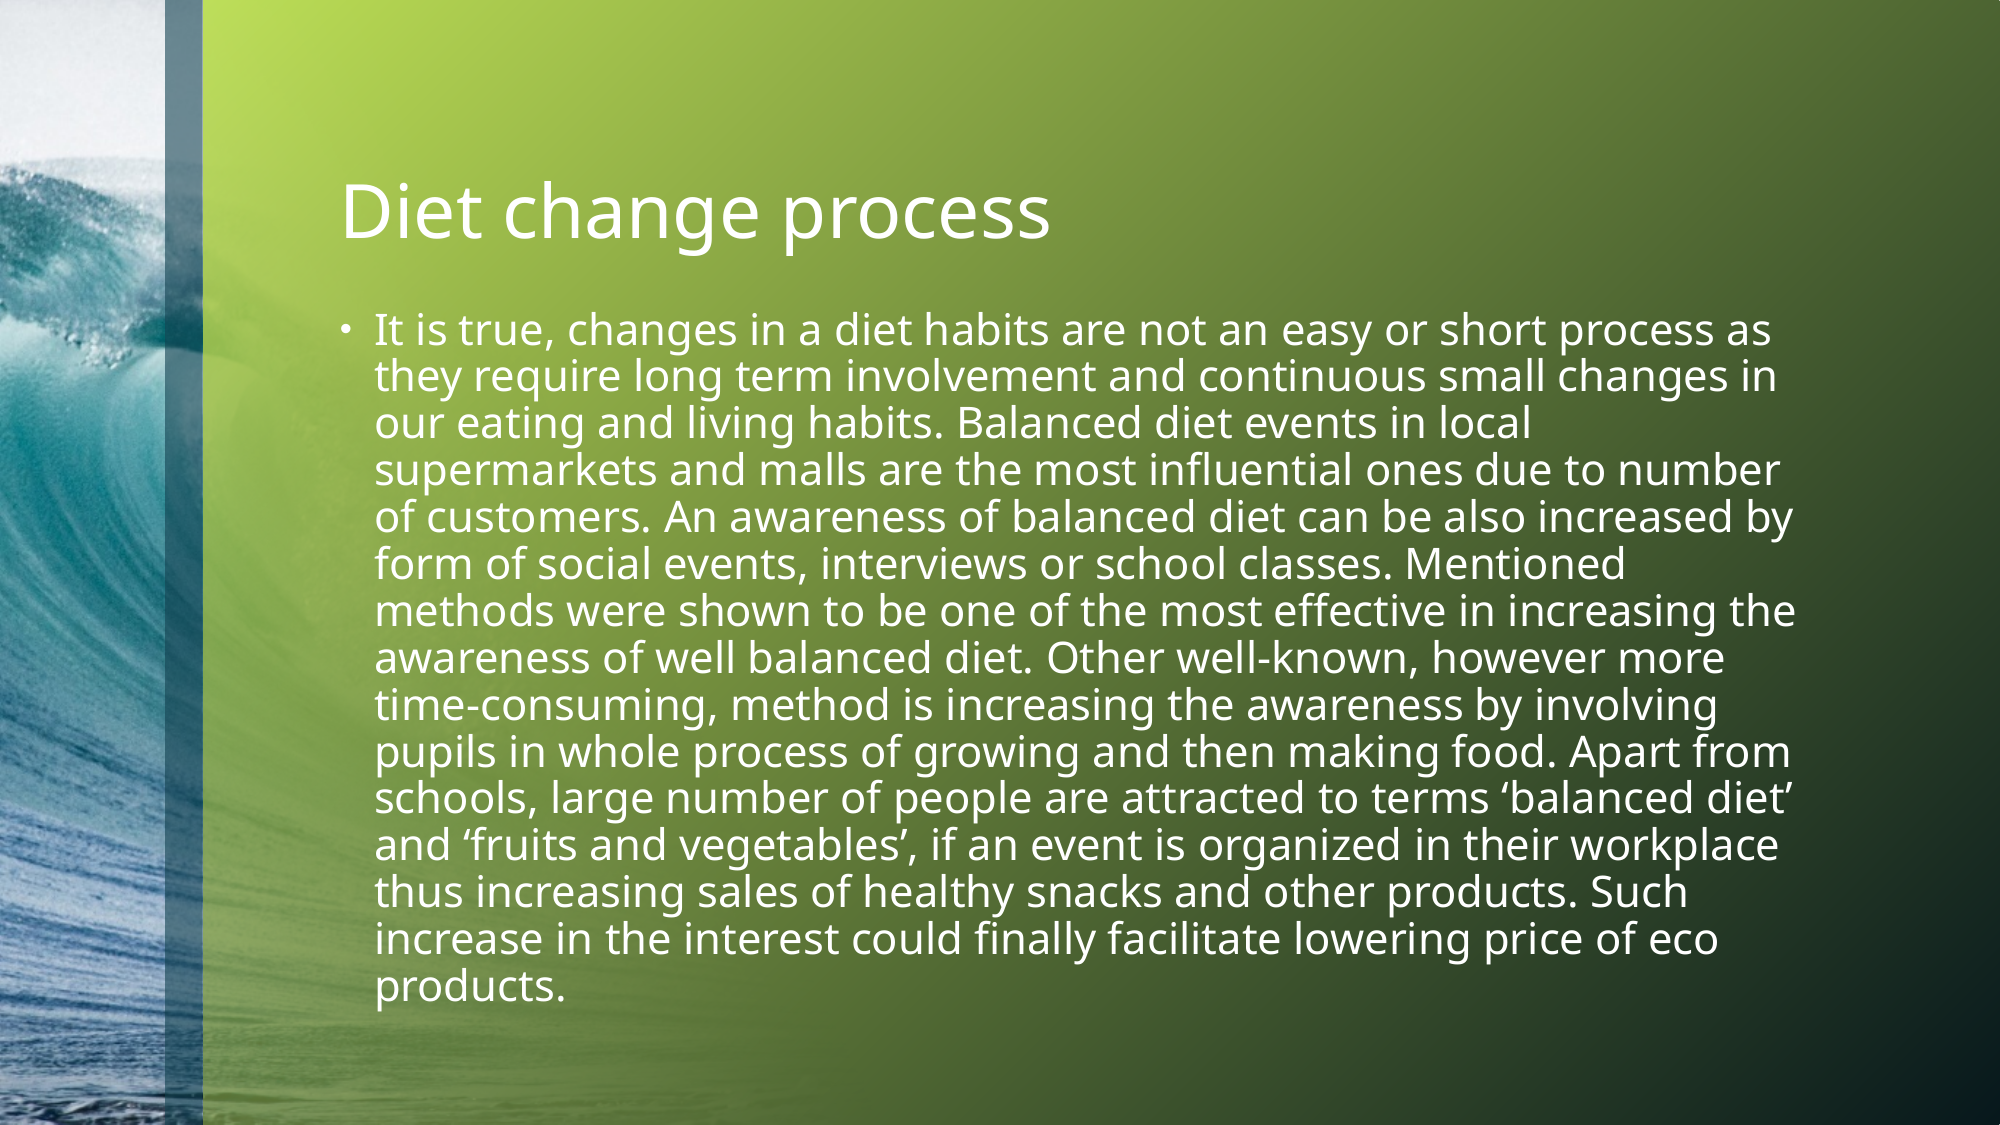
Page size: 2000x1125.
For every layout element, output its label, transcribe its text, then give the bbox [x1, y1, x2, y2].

picture [0, 0, 2000, 1125]
title Diet change process [324, 62, 1825, 263]
list It is true, changes in a diet habits are not an easy or short process as they require long term involvement and continuous small changes in our eating and living habits. Balanced diet events in local supermarkets and malls are the most influential ones due to number of customers. An awareness of balanced diet can be also increased by form of social events, interviews or school classes. Mentioned methods were shown to be one of the most effective in increasing the awareness of well balanced diet. Other well-known, however more time-consuming, method is increasing the awareness by involving pupils in whole process of growing and then making food. Apart from schools, large number of people are attracted to terms ‘balanced diet’ and ‘fruits and vegetables’, if an event is organized in their workplace thus increasing sales of healthy snacks and other products. Such increase in the interest could finally facilitate lowering price of eco products. [324, 299, 1825, 1025]
